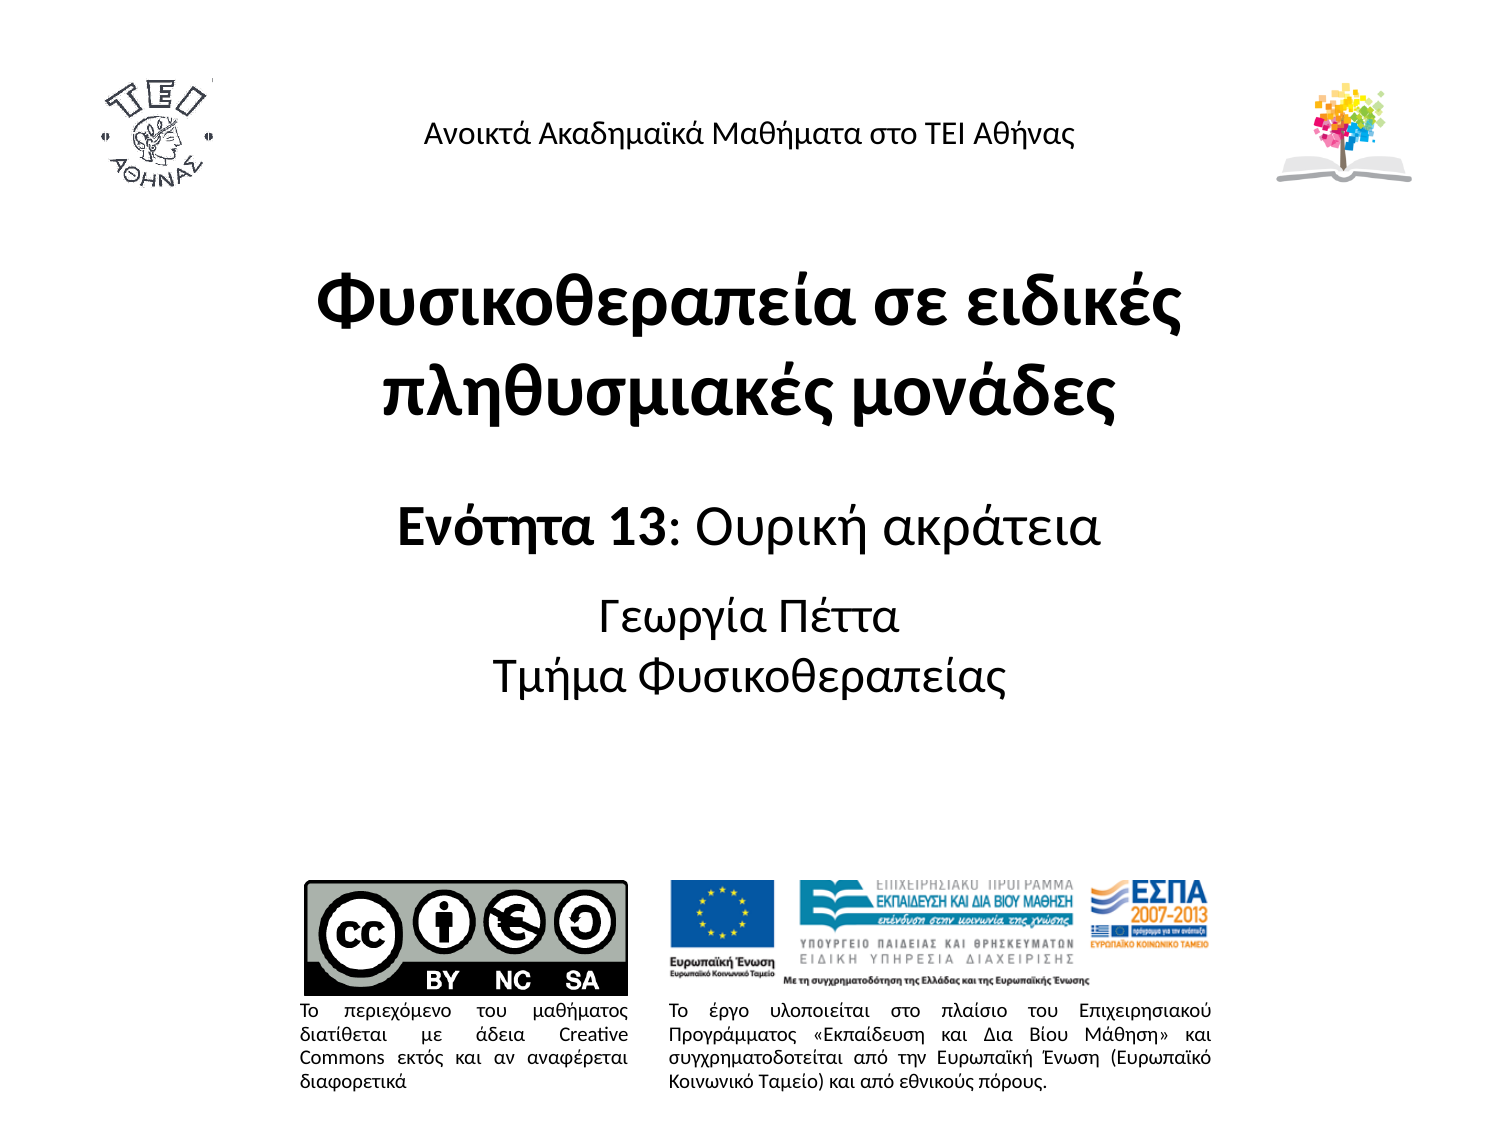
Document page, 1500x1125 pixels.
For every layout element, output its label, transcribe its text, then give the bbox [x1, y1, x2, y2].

picture [303, 880, 628, 996]
table_header Το έργο υλοποιείται στο πλαίσιο του Επιχειρησιακού Προγράμματος «Εκπαίδευση και Δια Βίου Μάθηση» και συγχρηματοδοτείται από την Ευρωπαϊκή Ένωση (Ευρωπαϊκό Κοινωνικό Ταμείο) και από εθνικούς πόρους. [640, 999, 1223, 1125]
picture [100, 77, 213, 193]
picture [1273, 77, 1414, 185]
text_box Ανοικτά Ακαδημαϊκά Μαθήματα στο ΤΕΙ Αθήνας [217, 103, 1268, 159]
picture [663, 880, 1214, 996]
subtitle Ενότητα 13: Ουρική ακράτεια Γεωργία Πέττα Τμήμα Φυσικοθεραπείας [224, 479, 1275, 796]
title Φυσικοθεραπεία σε ειδικές πληθυσμιακές μονάδες [112, 219, 1388, 461]
table_header Το περιεχόμενο του μαθήματος διατίθεται με άδεια Creative Commons εκτός και αν αναφέρεται διαφορετικά [289, 999, 640, 1125]
